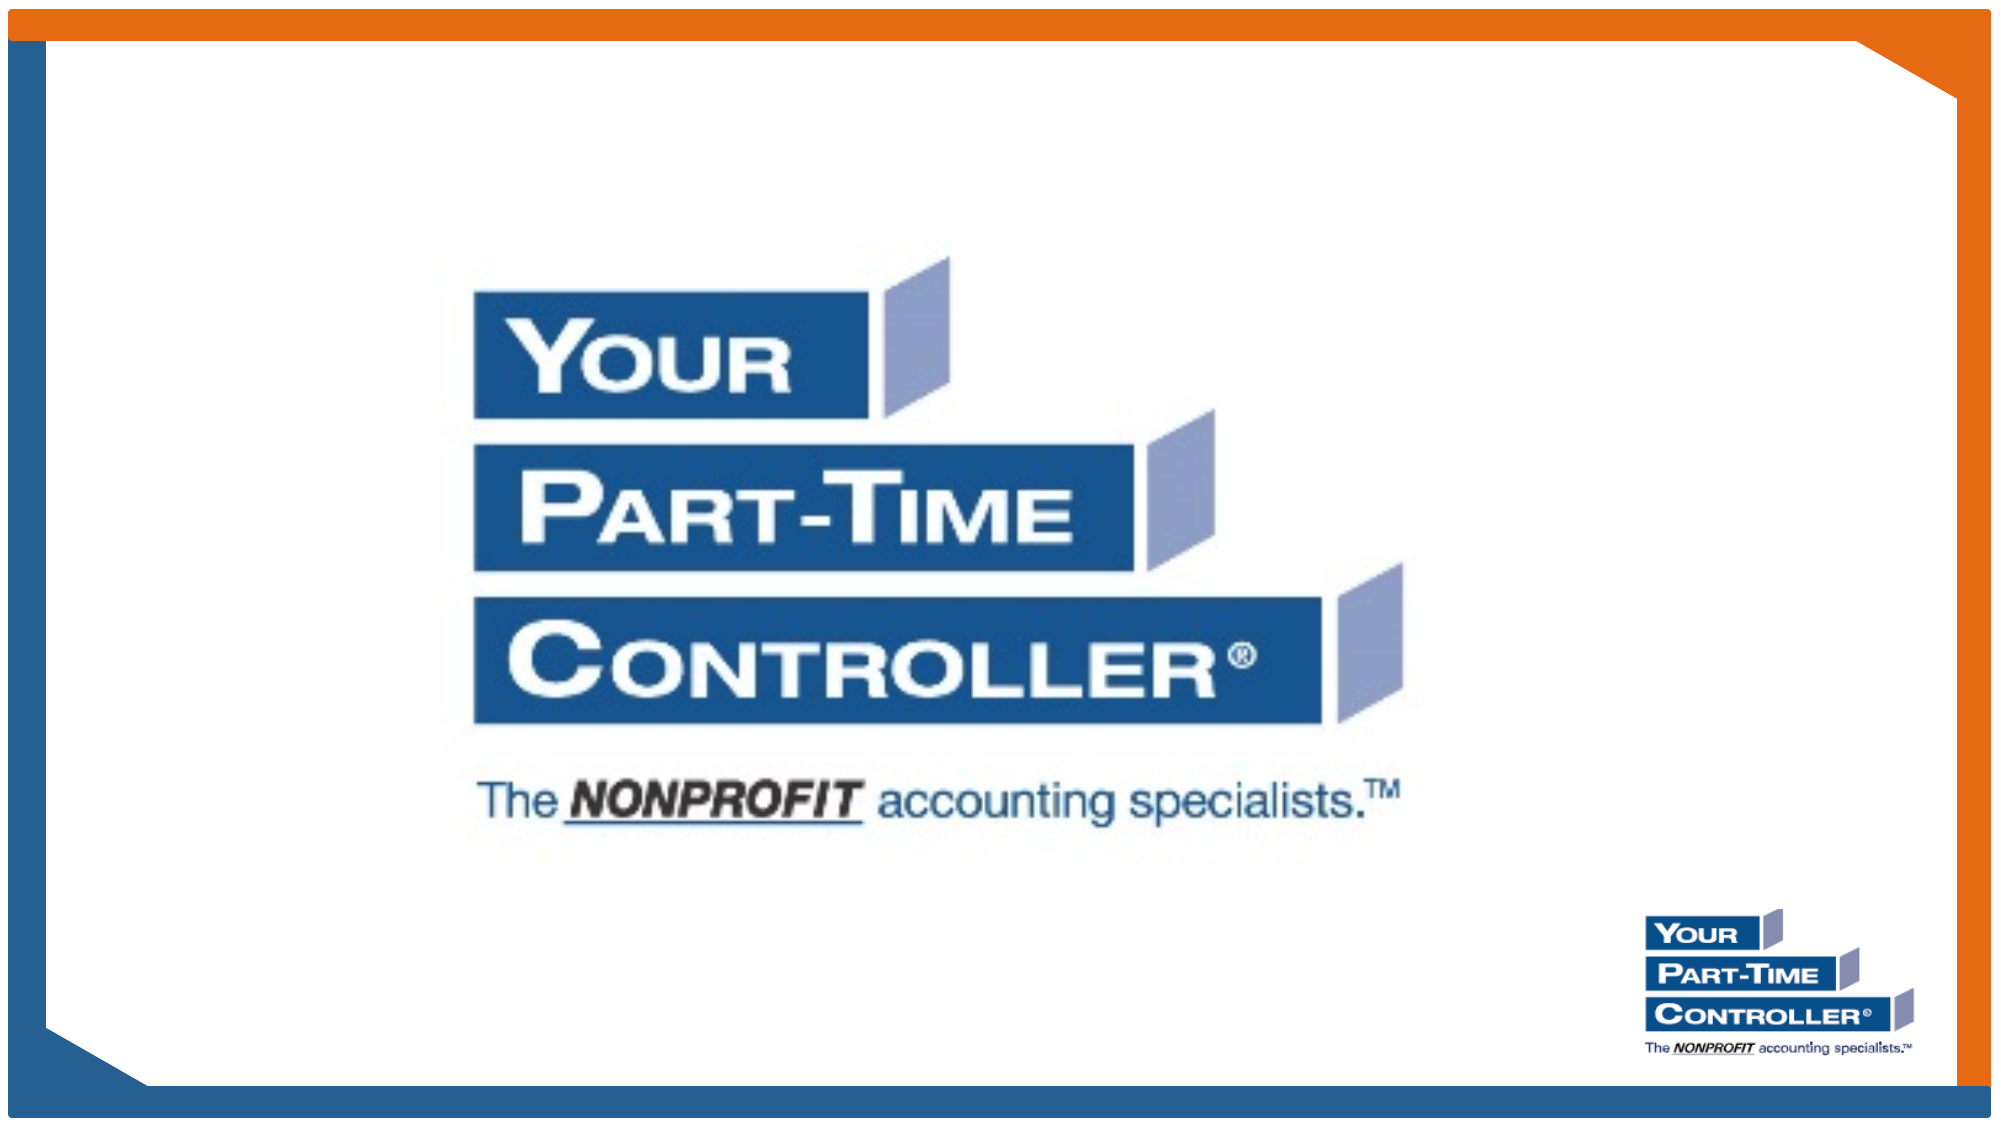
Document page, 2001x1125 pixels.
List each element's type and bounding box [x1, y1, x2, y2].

picture [1639, 909, 1926, 1062]
picture [338, 140, 1640, 985]
